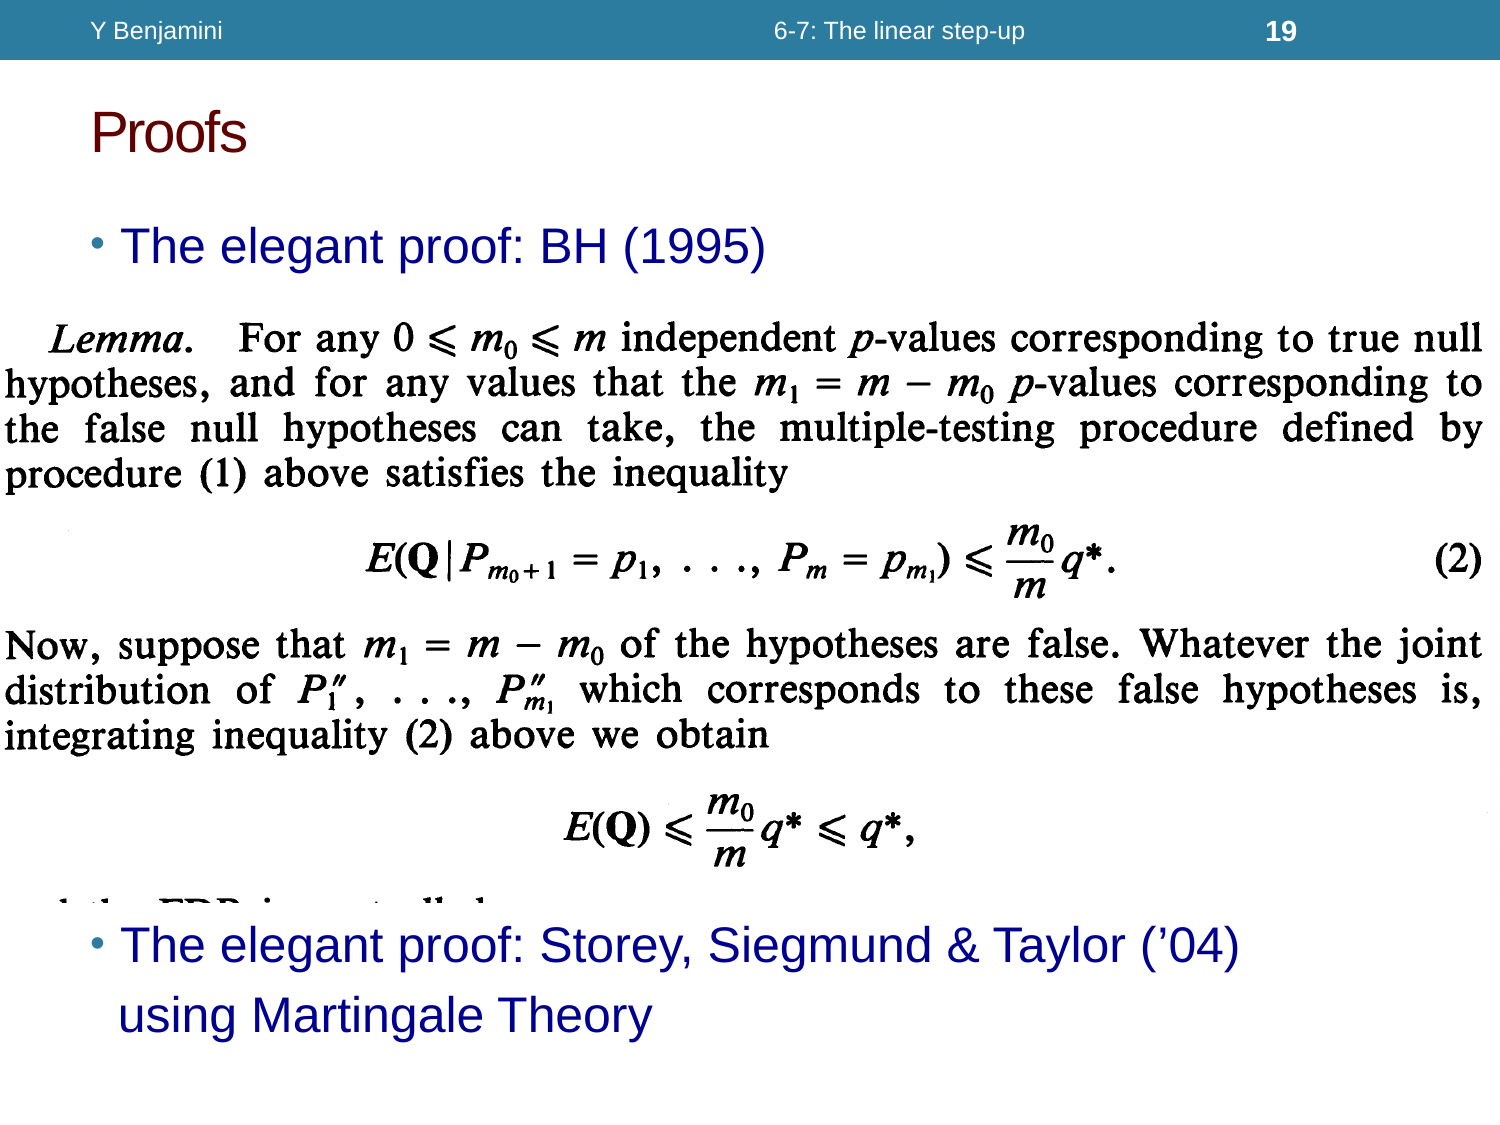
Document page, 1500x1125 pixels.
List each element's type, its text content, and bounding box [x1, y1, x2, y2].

list The elegant proof: BH (1995) The elegant proof: Storey, Siegmund & Taylor (’04) using Martingale Theory [75, 205, 1425, 318]
title Proofs [75, 87, 1425, 171]
footer 6-7: The linear step-up [562, 3, 1238, 57]
picture [0, 321, 1500, 903]
slide_number Y Benjamini [75, 3, 550, 57]
list The elegant proof: BH (1995) The elegant proof: Storey, Siegmund & Taylor (’04) using Martingale Theory [75, 910, 1425, 1082]
slide_number 19 [1250, 3, 1425, 57]
